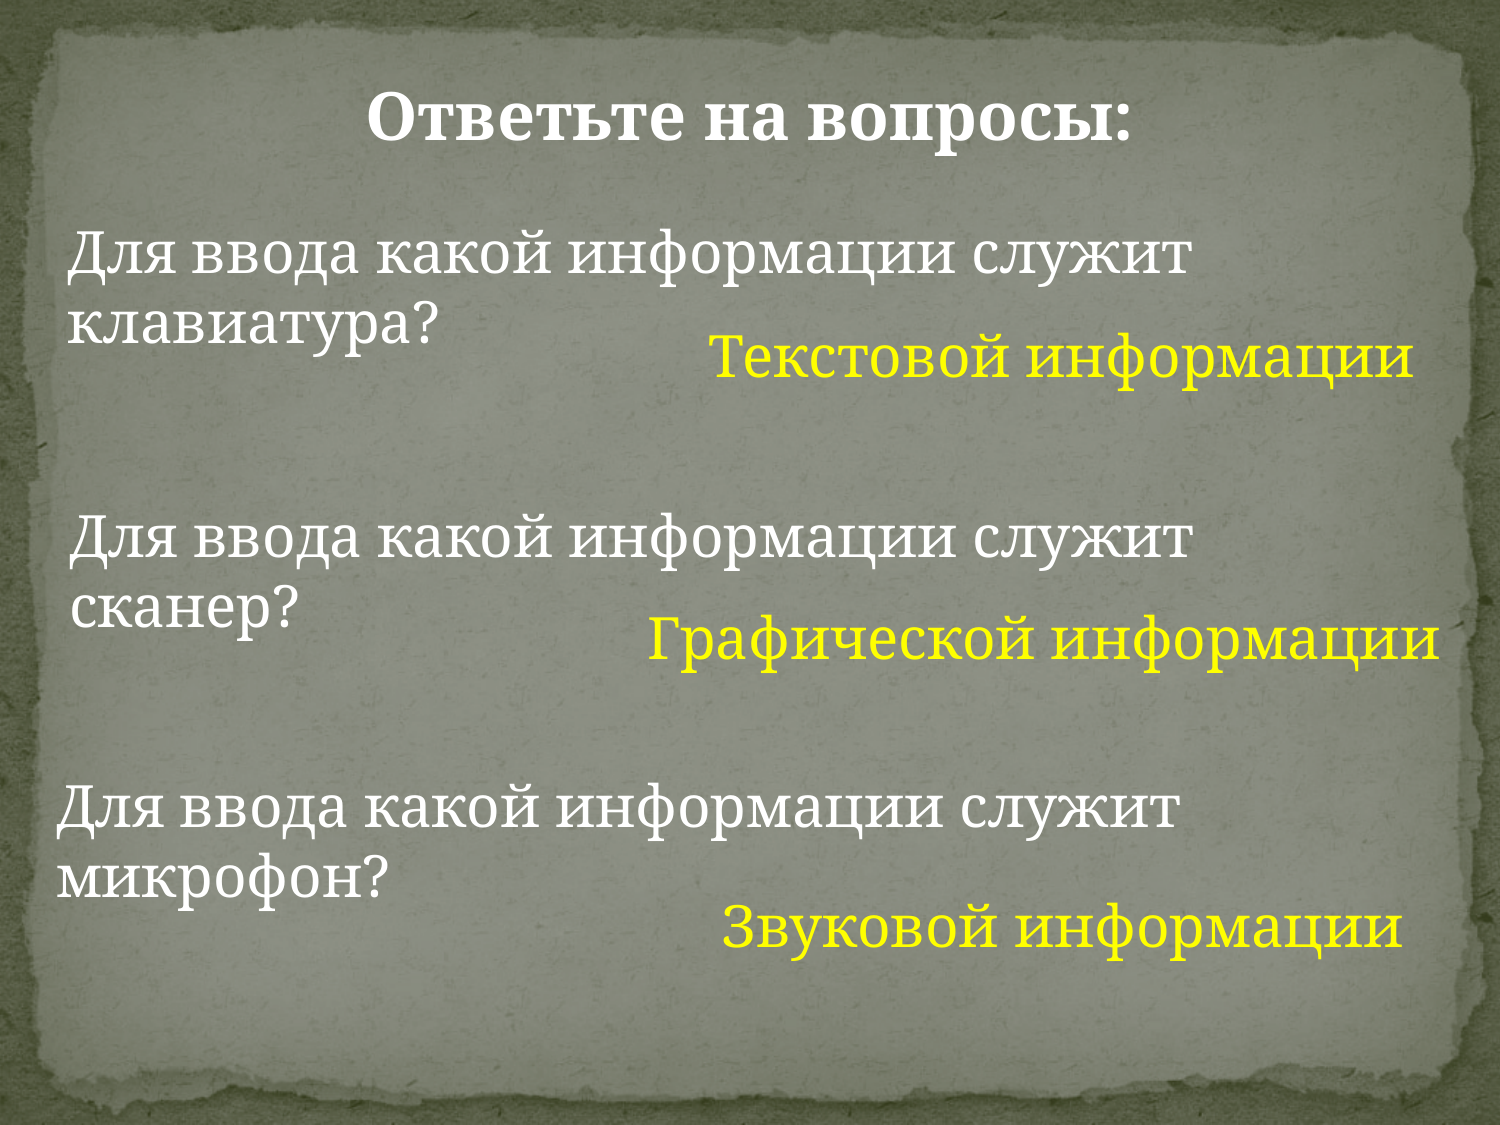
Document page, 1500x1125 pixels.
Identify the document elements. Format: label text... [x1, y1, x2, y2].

text_box Для ввода какой информации служит клавиатура? [53, 208, 1447, 363]
text_box Ответьте на вопросы: [53, 66, 1447, 161]
text_box Для ввода какой информации служит сканер? [54, 491, 1425, 647]
text_box Текстовой информации [81, 311, 1441, 397]
text_box Звуковой информации [88, 881, 1418, 967]
text_box Для ввода какой информации служит микрофон? [41, 761, 1438, 917]
text_box Графической информации [67, 593, 1455, 679]
